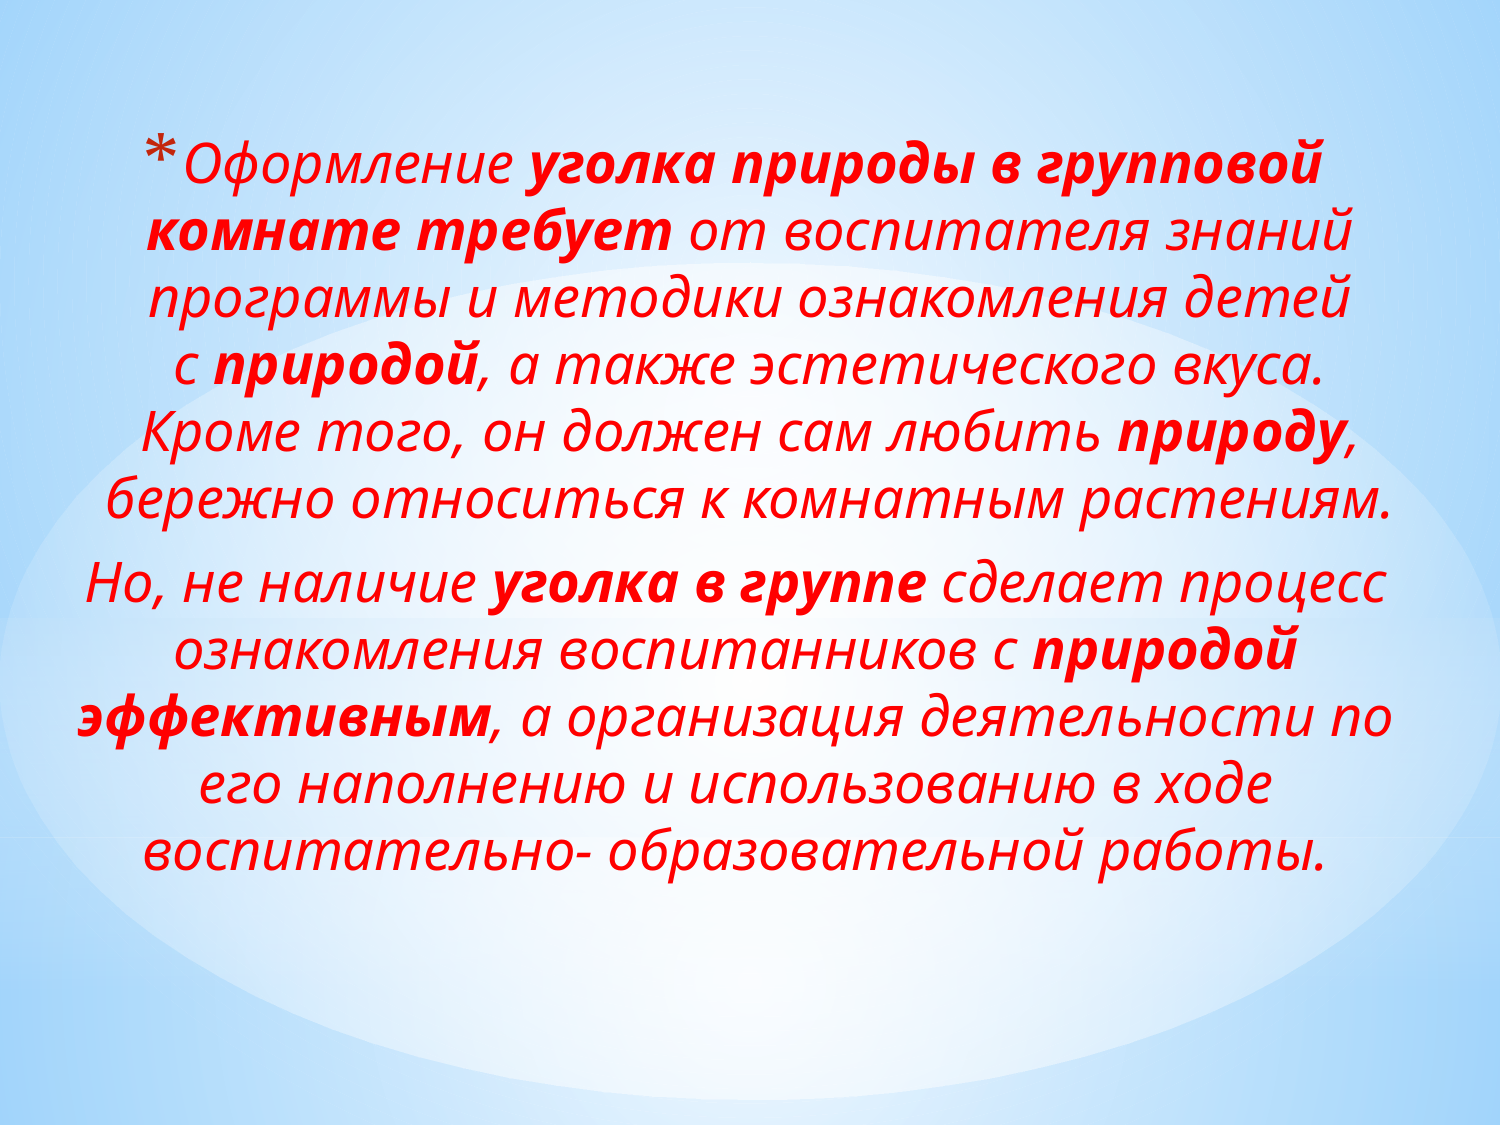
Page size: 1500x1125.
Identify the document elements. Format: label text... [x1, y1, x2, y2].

list Оформление уголка природы в групповой комнате требует от воспитателя знаний программы и методики ознакомления детей с природой, а также эстетического вкуса. Кроме того, он должен сам любить природу, бережно относиться к комнатным растениям. Но, не наличие уголка в группе сделает процесс ознакомления воспитанников с природой эффективным, а организация деятельности по его наполнению и использованию в ходе воспитательно- образовательной работы. [53, 120, 1412, 1000]
